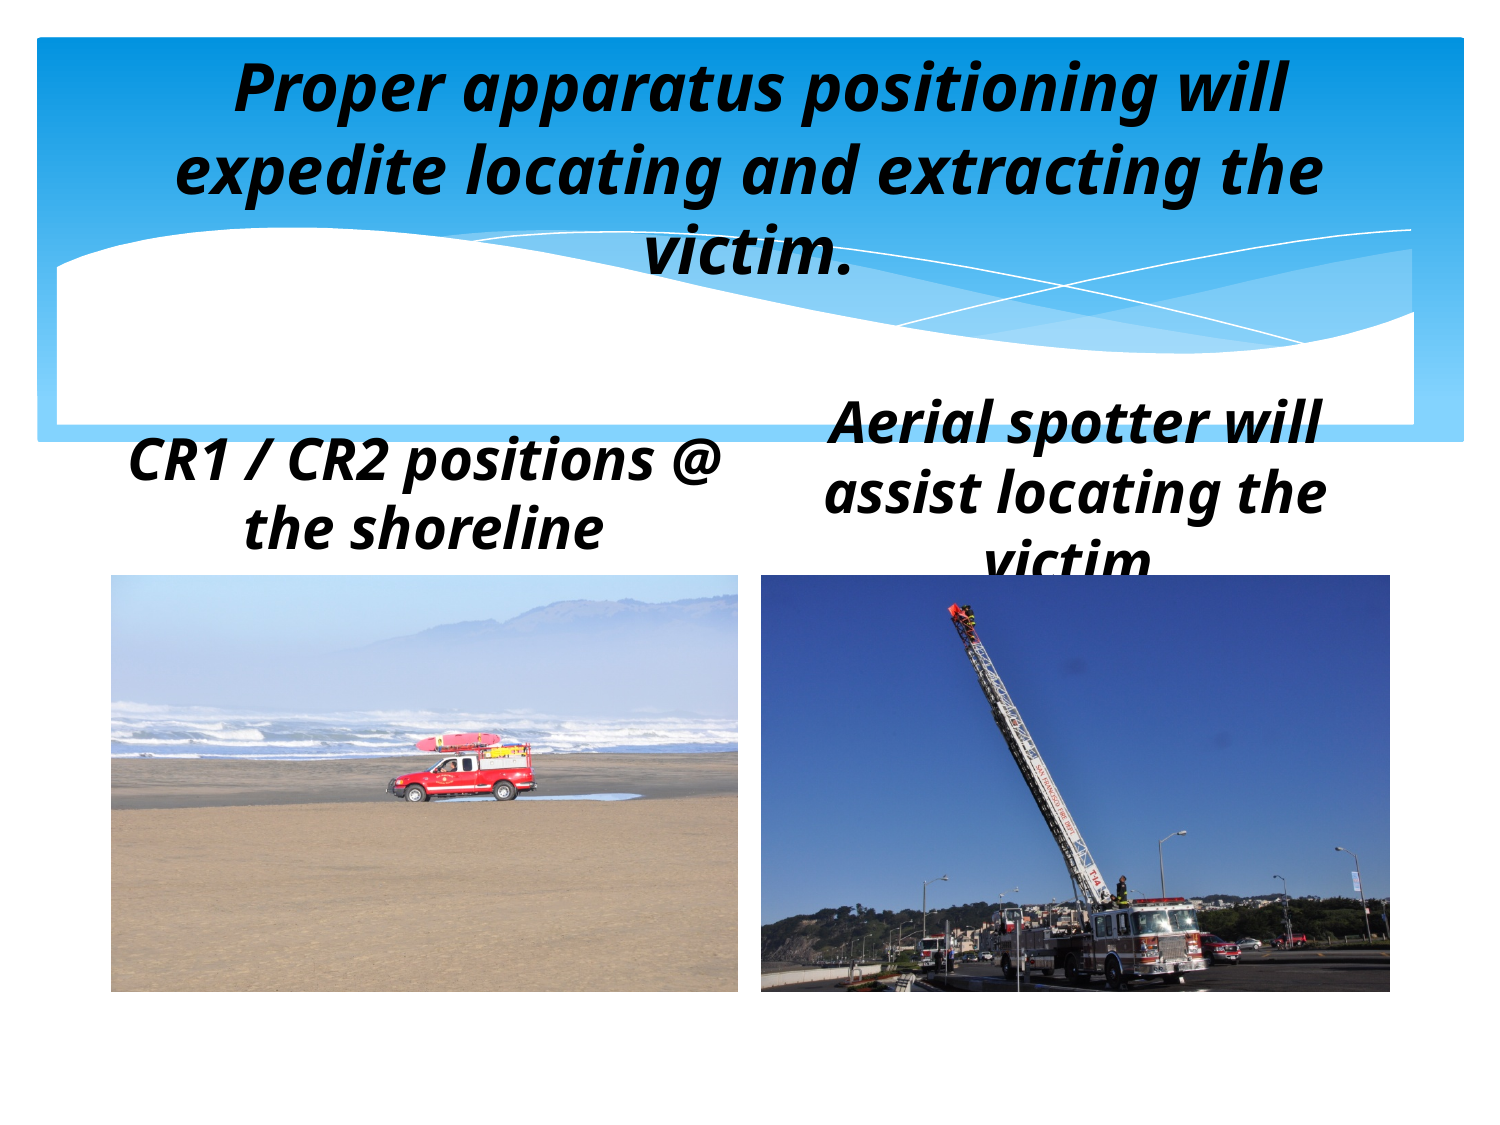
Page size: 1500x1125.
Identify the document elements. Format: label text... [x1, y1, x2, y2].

title Proper apparatus positioning will expedite locating and extracting the victim. [75, 55, 1425, 261]
list CR1 / CR2 positions @ the shoreline [110, 439, 739, 545]
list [761, 575, 1390, 993]
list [110, 575, 738, 993]
list Aerial spotter will assist locating the victim [762, 437, 1390, 543]
